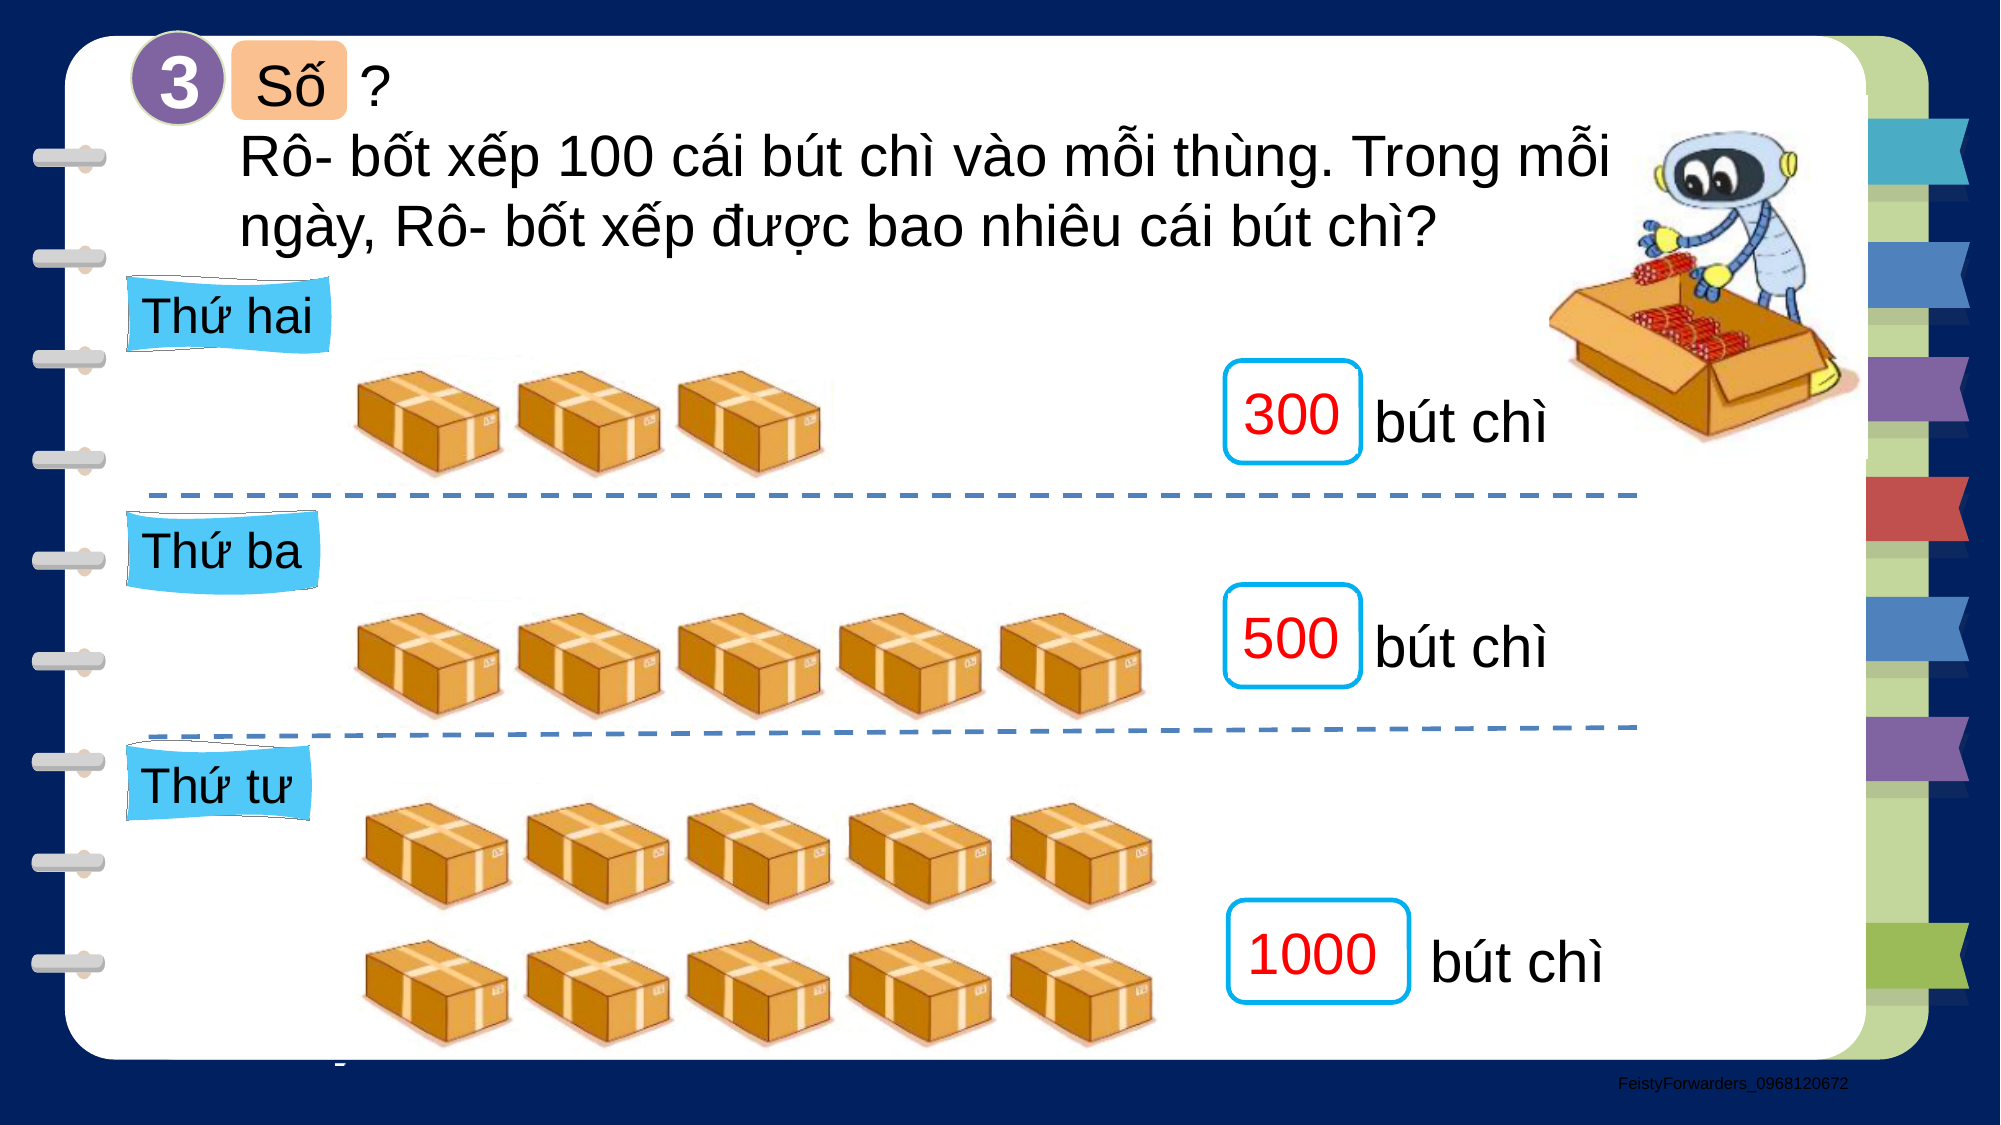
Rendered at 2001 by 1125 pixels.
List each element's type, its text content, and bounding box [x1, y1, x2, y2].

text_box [148, 727, 1643, 737]
picture [1549, 95, 1868, 459]
picture [335, 783, 1170, 1066]
picture [335, 597, 1170, 727]
text_box Số ? Rô- bốt xếp 100 cái bút chì vào mỗi thùng. Trong mỗi ngày, Rô- bốt xếp được bao nhiêu cái bút chì? [224, 40, 1737, 266]
text_box Thứ ba [126, 510, 321, 595]
text_box 3 [130, 30, 224, 127]
text_box Thứ tư [126, 740, 312, 821]
text_box Thứ hai [126, 275, 332, 354]
picture [335, 355, 835, 486]
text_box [1224, 584, 1566, 688]
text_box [1228, 899, 1622, 1003]
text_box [1224, 360, 1566, 463]
